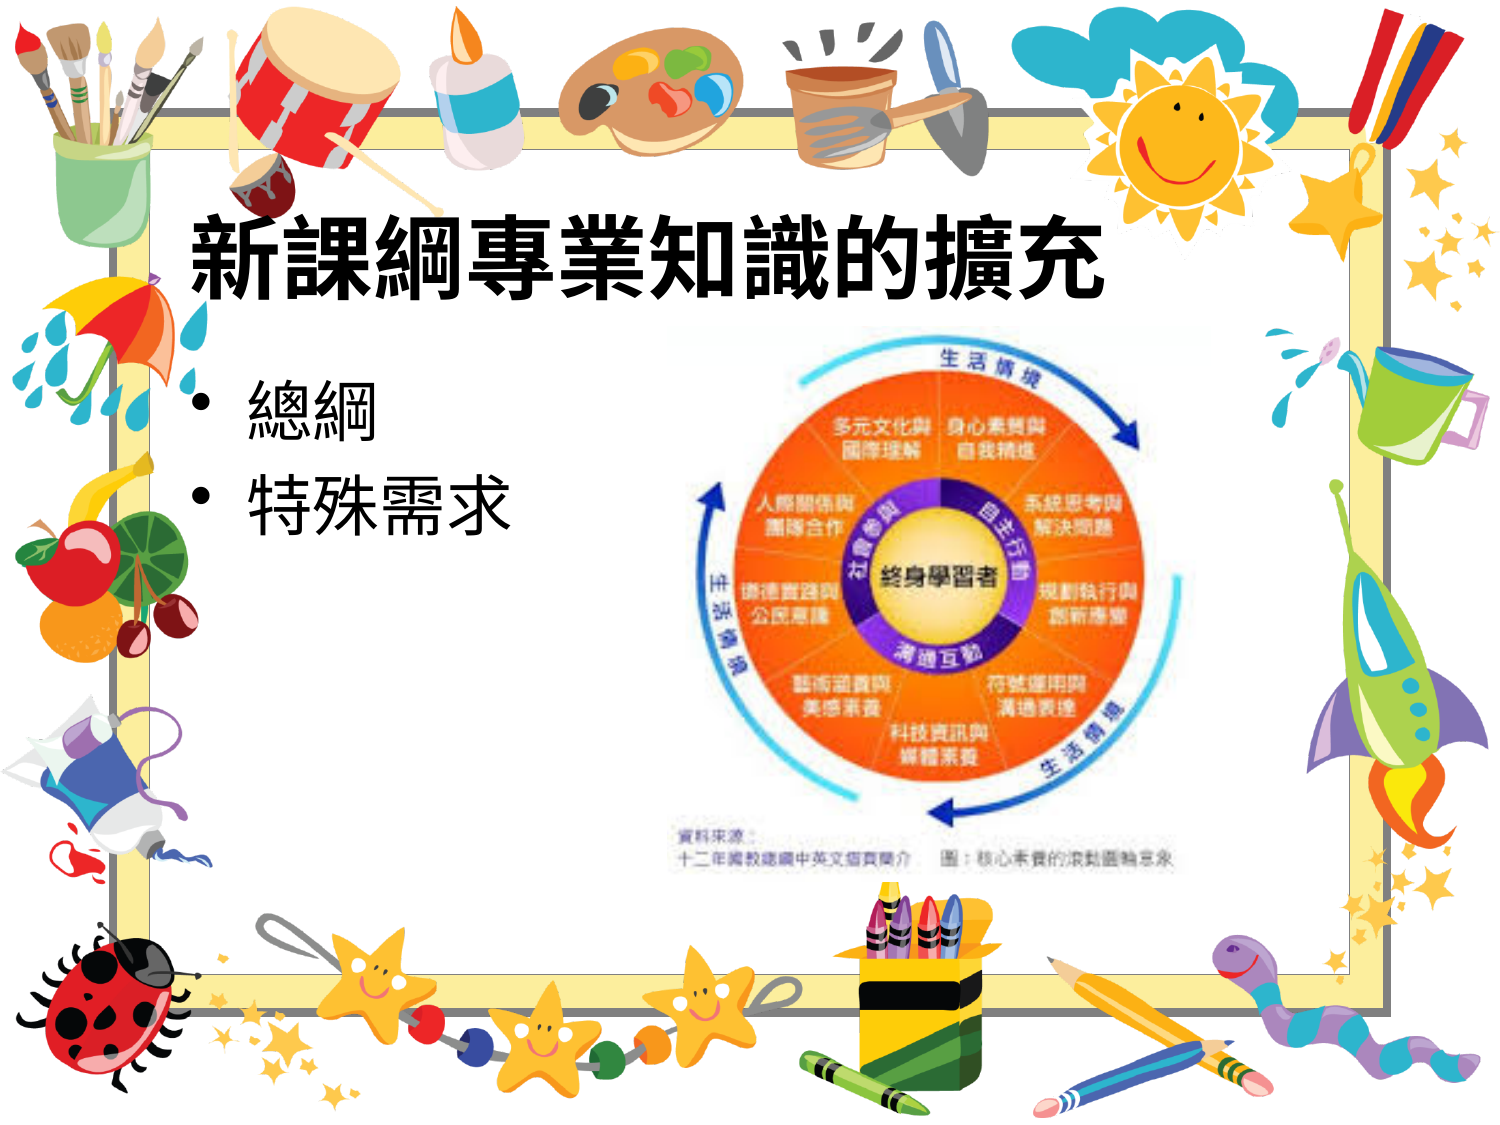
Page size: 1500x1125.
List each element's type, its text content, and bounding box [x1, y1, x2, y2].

picture [0, 6, 1500, 1118]
title 新課綱專業知識的擴充 [174, 162, 1325, 350]
list 總綱 特殊需求 [174, 362, 1325, 963]
